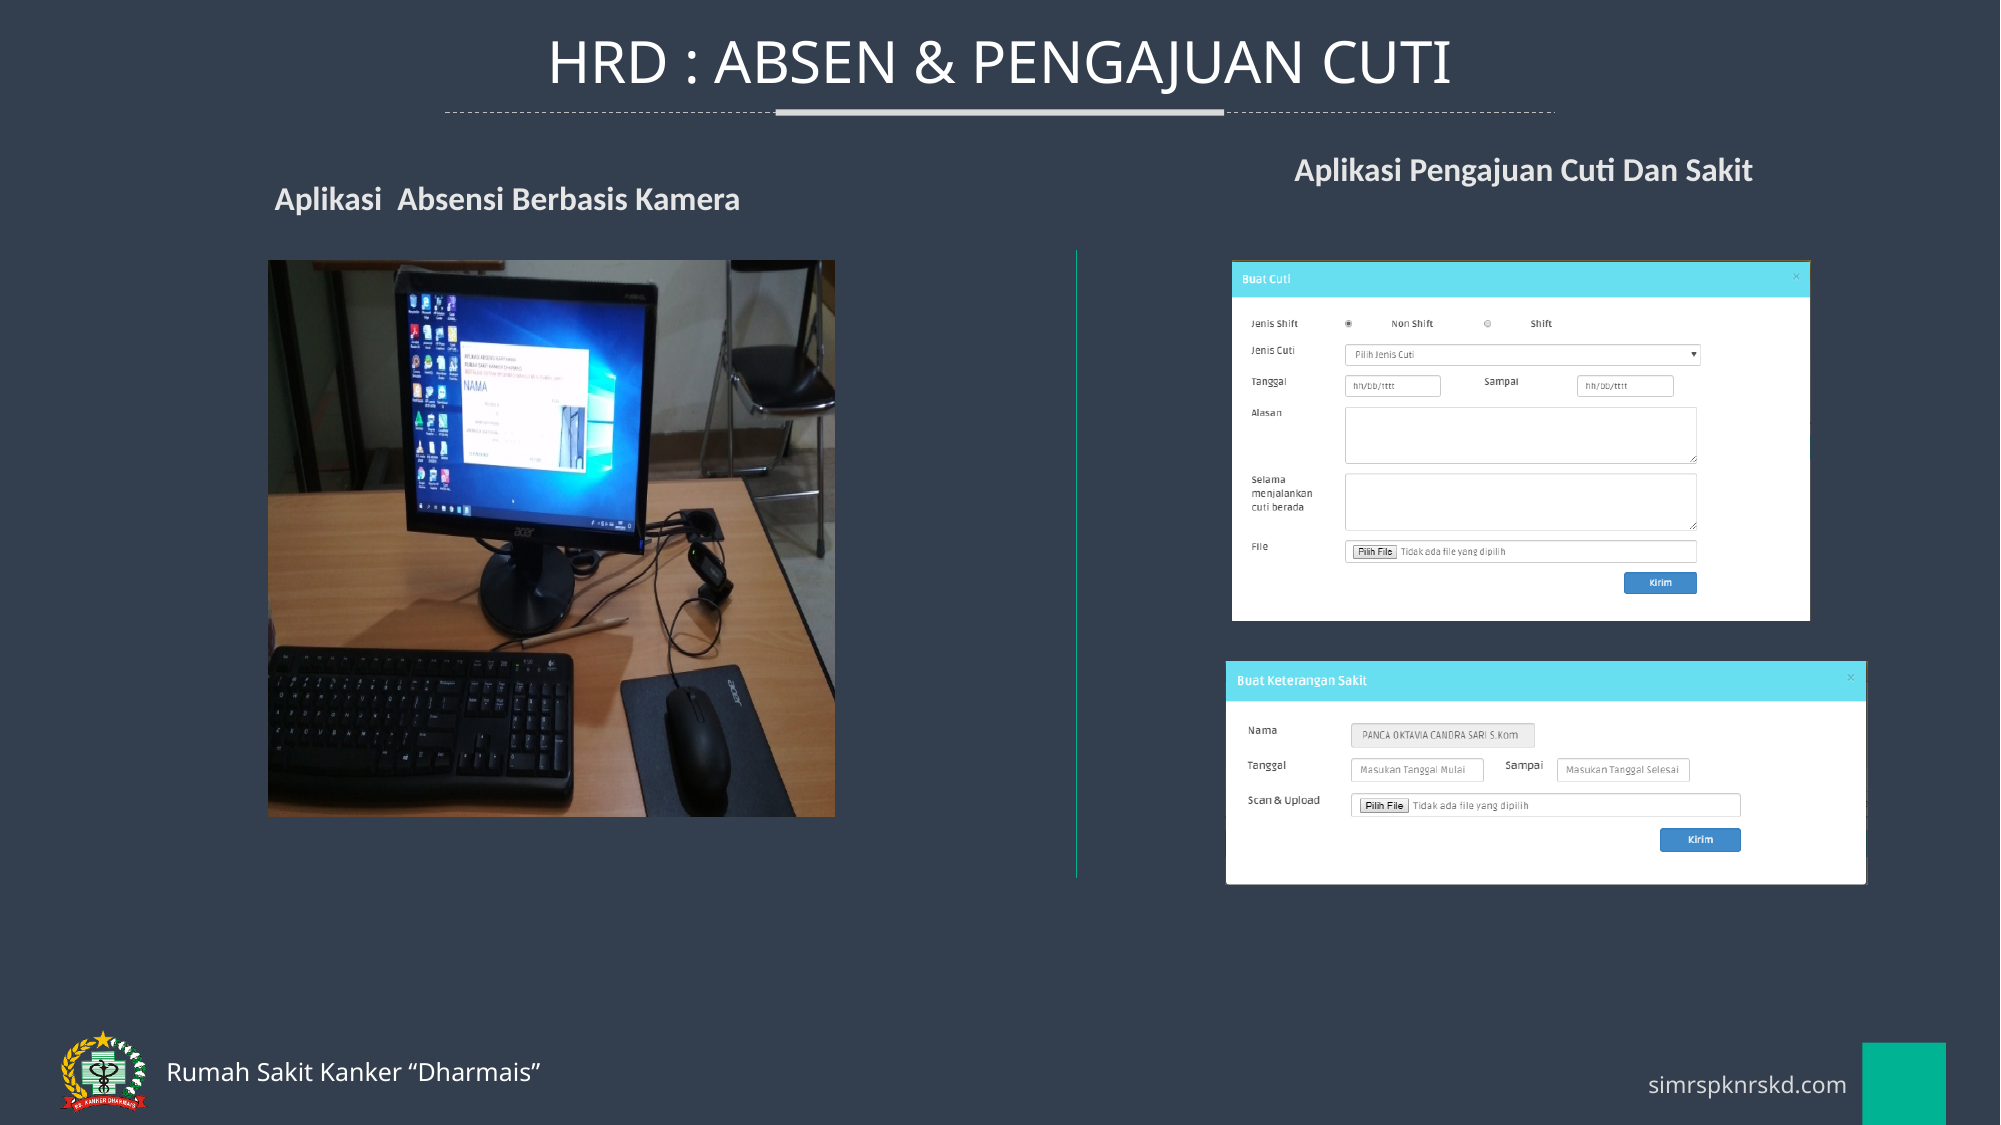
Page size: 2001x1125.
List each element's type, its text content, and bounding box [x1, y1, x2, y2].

text_box Aplikasi Pengajuan Cuti Dan Sakit [1279, 140, 1770, 196]
picture [1232, 260, 1811, 621]
text_box Aplikasi Absensi Berbasis Kamera [259, 169, 757, 225]
picture [35, 1022, 172, 1125]
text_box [445, 109, 1555, 116]
picture [268, 260, 835, 817]
picture [1225, 661, 1869, 885]
text_box HRD : ABSEN & PENGAJUAN CUTI [286, 18, 1714, 104]
